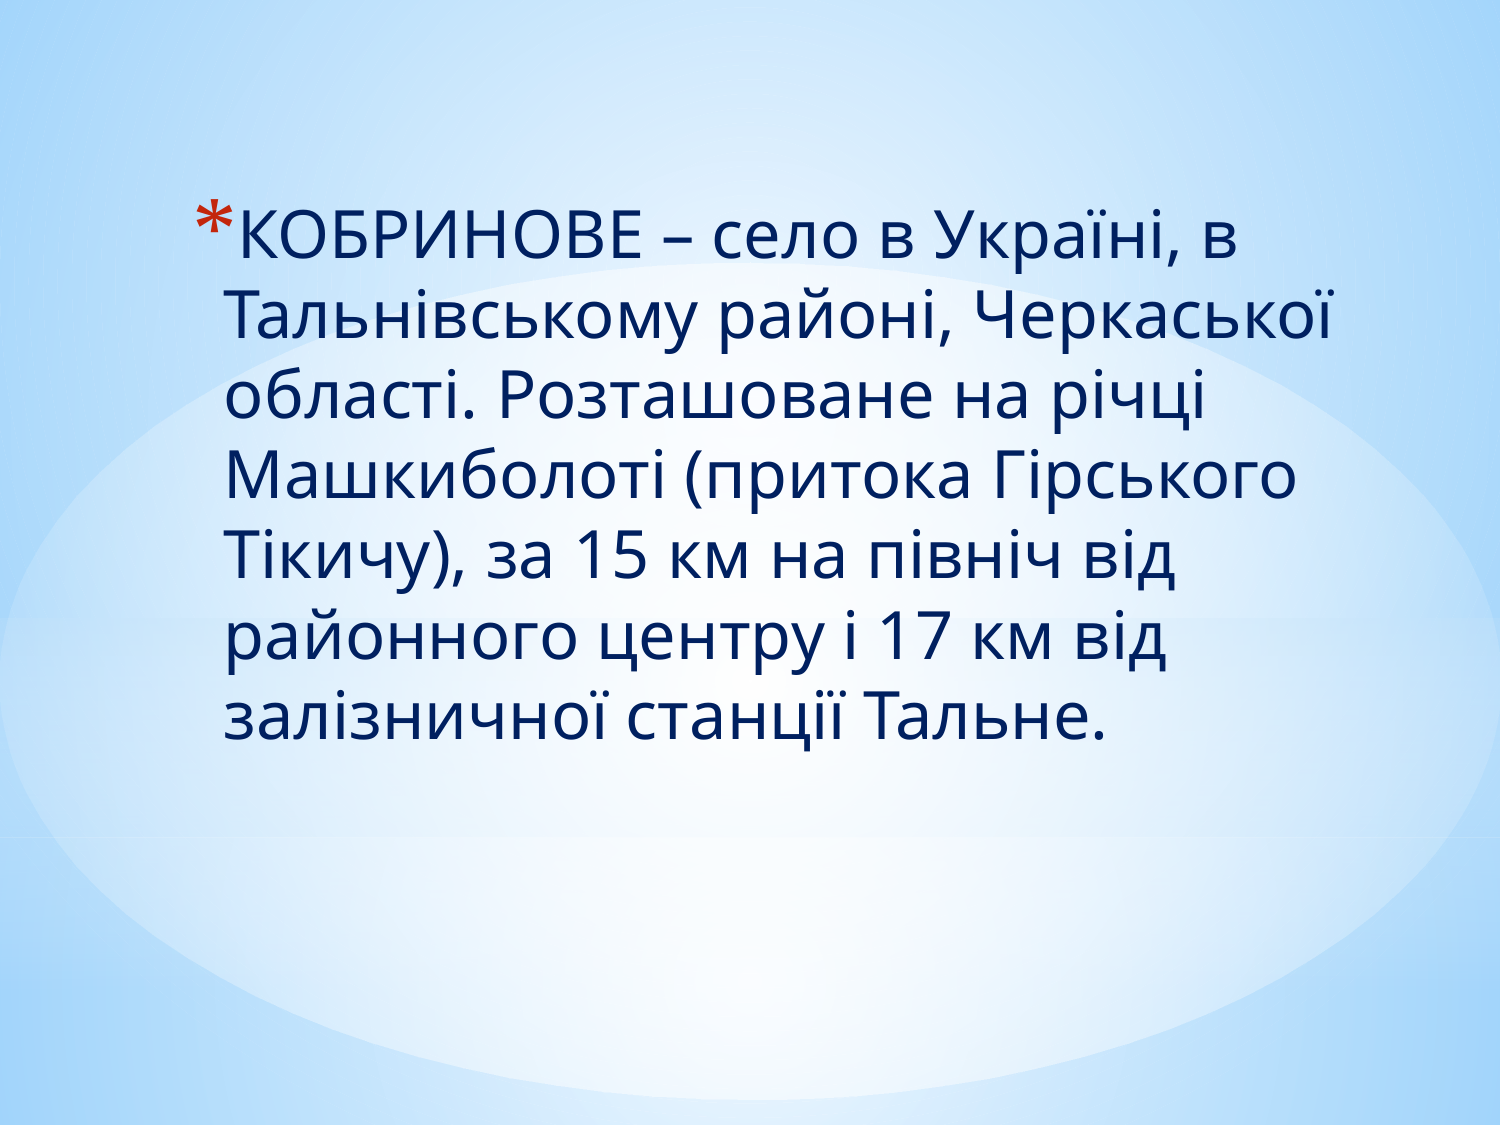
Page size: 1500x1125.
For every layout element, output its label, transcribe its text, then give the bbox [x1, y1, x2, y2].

list КОБРИНОВЕ – село в Україні, в Тальнівському районі, Черкаської області. Розташоване на річці Машкиболоті (притока Гірського Тікичу), за 15 км на північ від районного центру і 17 км від залізничної станції Тальне. [171, 184, 1360, 864]
